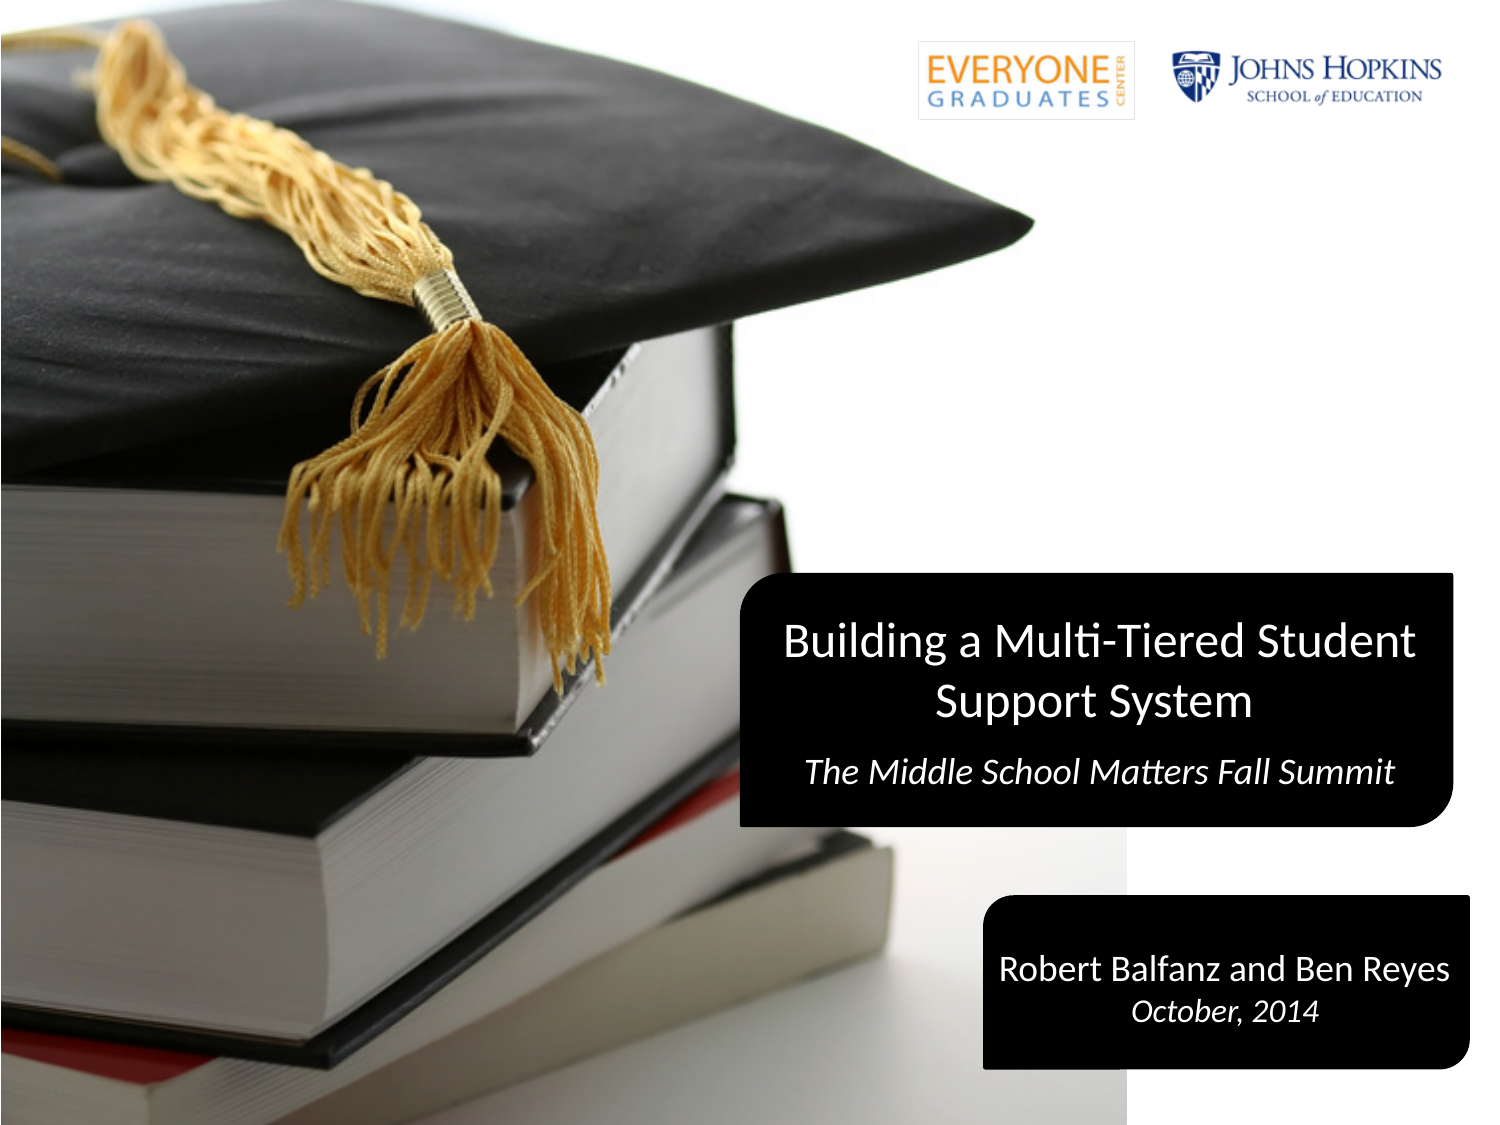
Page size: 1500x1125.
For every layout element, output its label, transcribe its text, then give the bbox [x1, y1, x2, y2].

text_box Robert Balfanz and Ben Reyes October, 2014 [975, 936, 1475, 1037]
picture [1, 0, 1492, 1125]
text_box Building a Multi-Tiered Student Support System The Middle School Matters Fall Summit [750, 549, 1450, 845]
